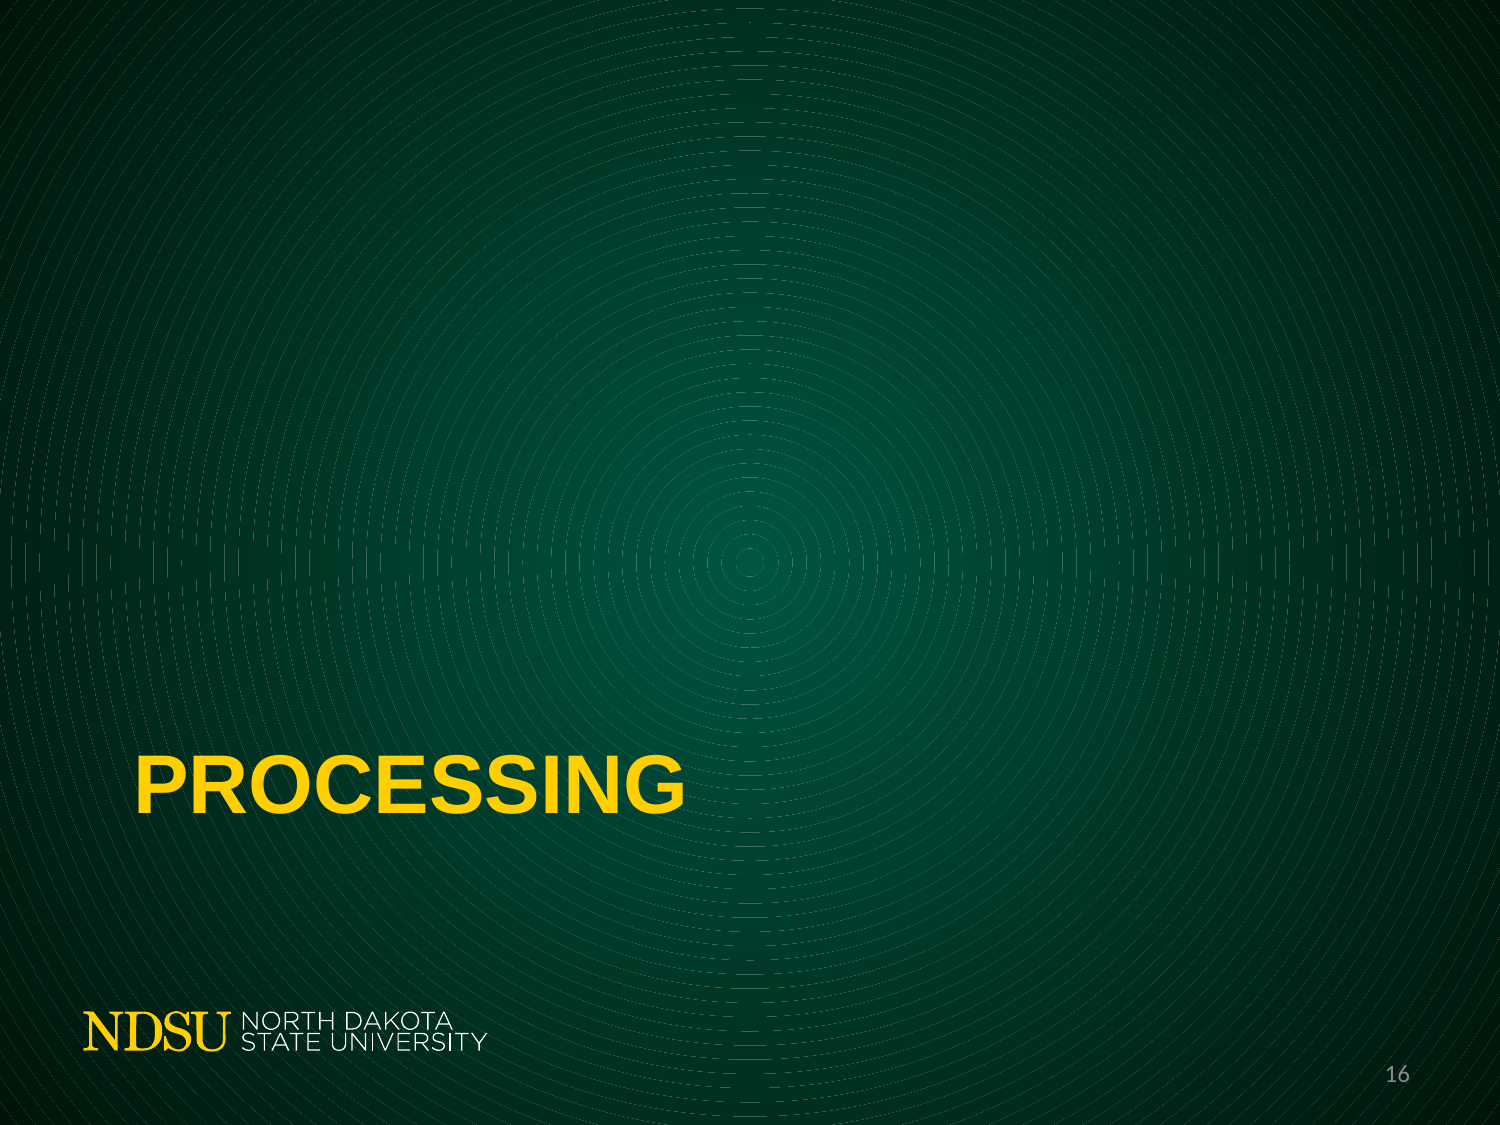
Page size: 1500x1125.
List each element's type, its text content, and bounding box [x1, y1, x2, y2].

slide_number 16 [1074, 1042, 1425, 1103]
title Processing [118, 722, 1394, 947]
